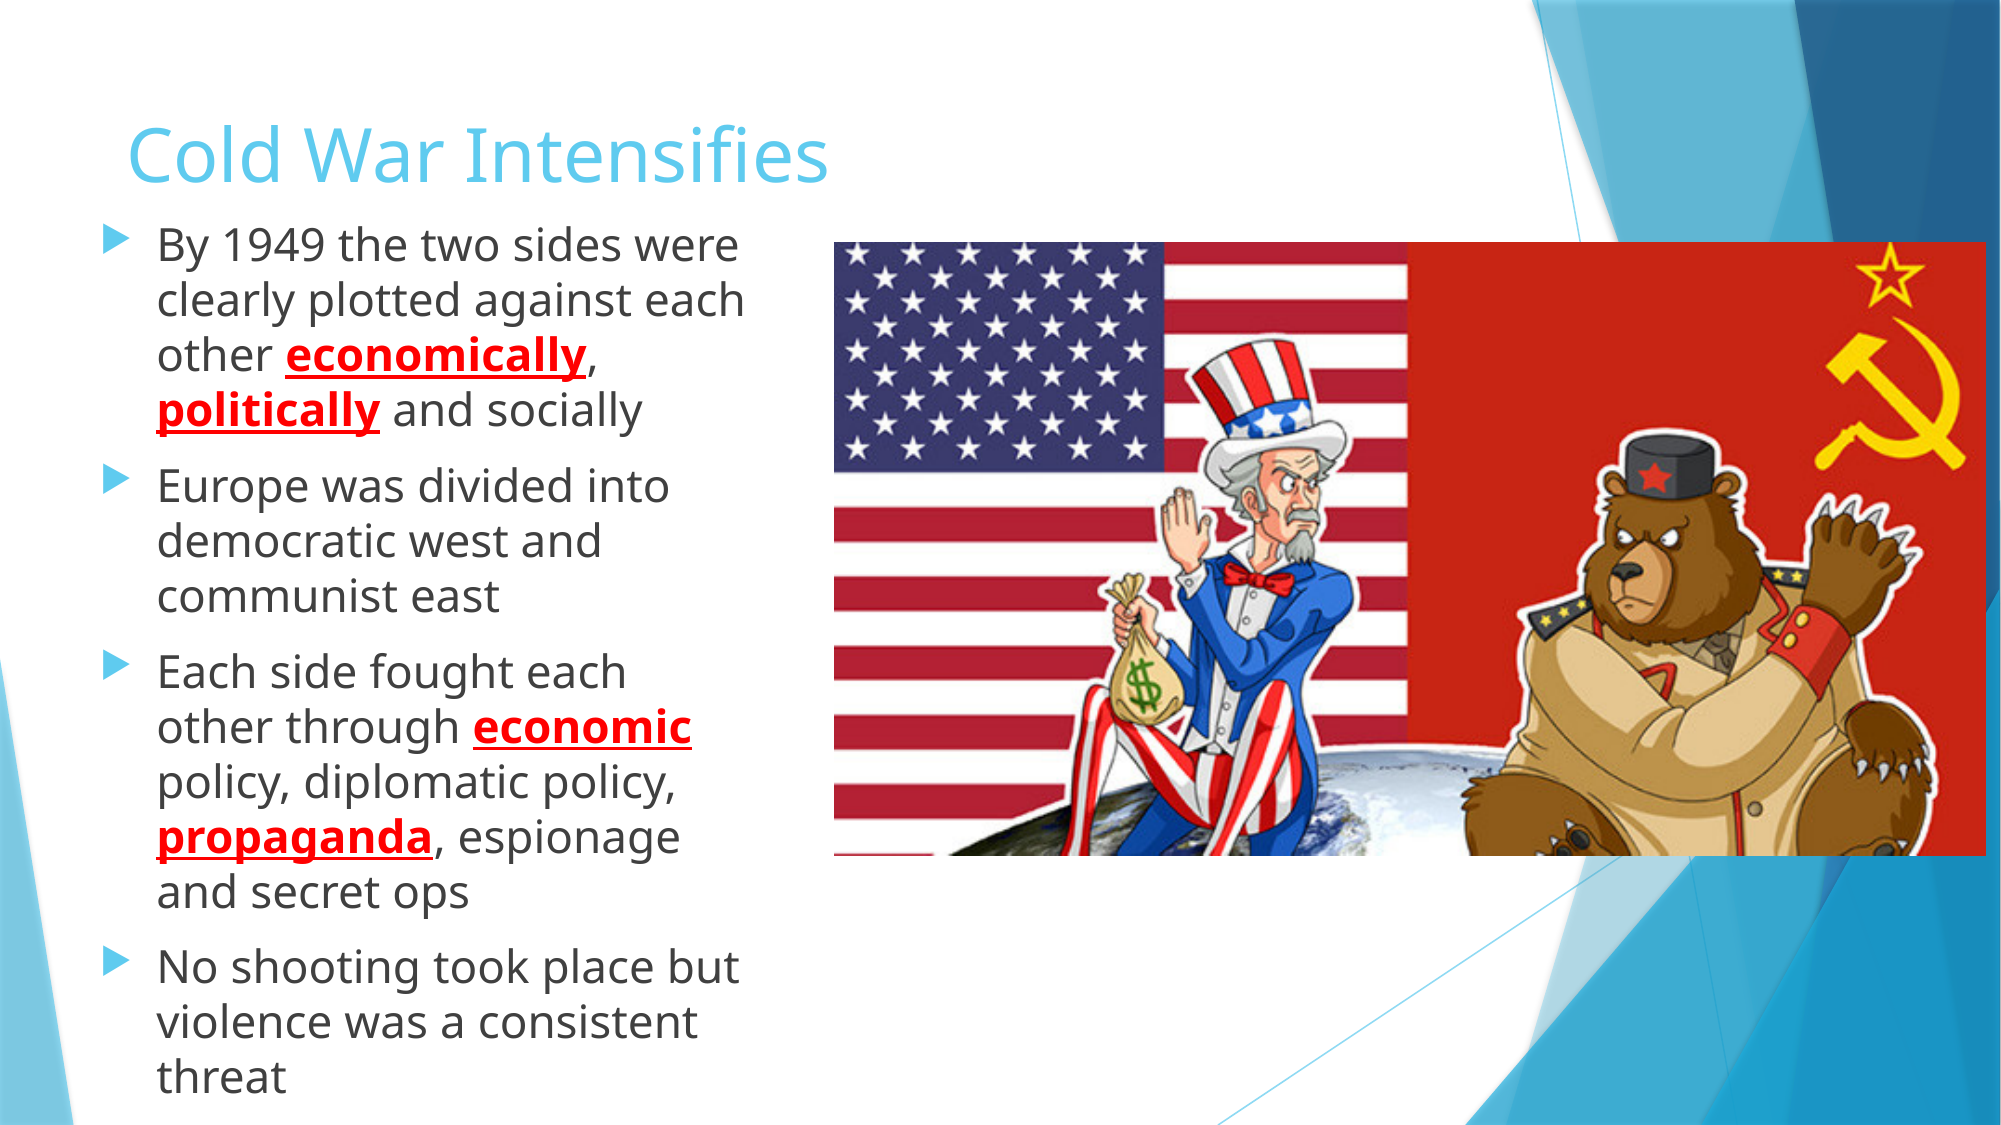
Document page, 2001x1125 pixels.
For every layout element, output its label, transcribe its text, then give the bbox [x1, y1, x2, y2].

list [834, 242, 1987, 856]
list By 1949 the two sides were clearly plotted against each other economically, politically and socially Europe was divided into democratic west and communist east Each side fought each other through economic policy, diplomatic policy, propaganda, espionage and secret ops No shooting took place but violence was a consistent threat [84, 208, 772, 845]
title Cold War Intensifies [111, 99, 1522, 317]
